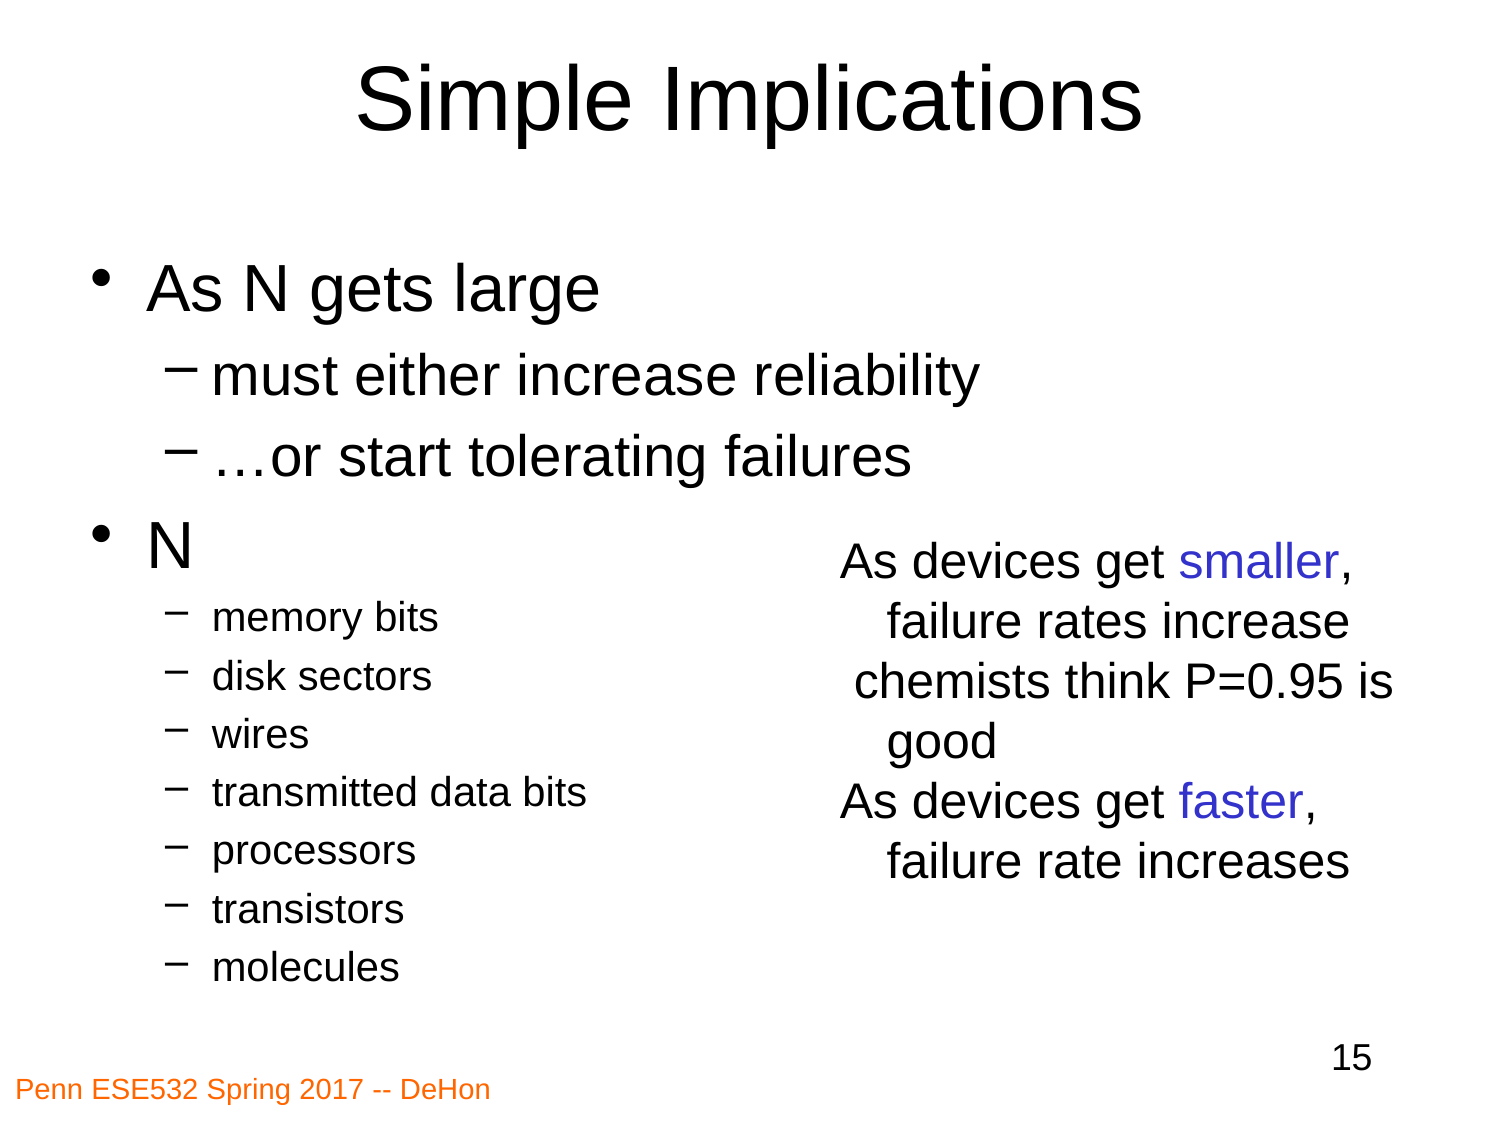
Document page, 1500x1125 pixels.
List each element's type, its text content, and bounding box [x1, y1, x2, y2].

slide_number 15 [1074, 1024, 1388, 1101]
list As N gets large must either increase reliability …or start tolerating failures N memory bits disk sectors wires transmitted data bits processors transistors molecules [74, 237, 1351, 913]
slide_number Penn ESE532 Spring 2017 -- DeHon [0, 1062, 613, 1125]
title Simple Implications [112, 0, 1388, 188]
text_box As devices get smaller, failure rates increase chemists think P=0.95 is good As devices get faster, failure rate increases [749, 521, 1428, 896]
